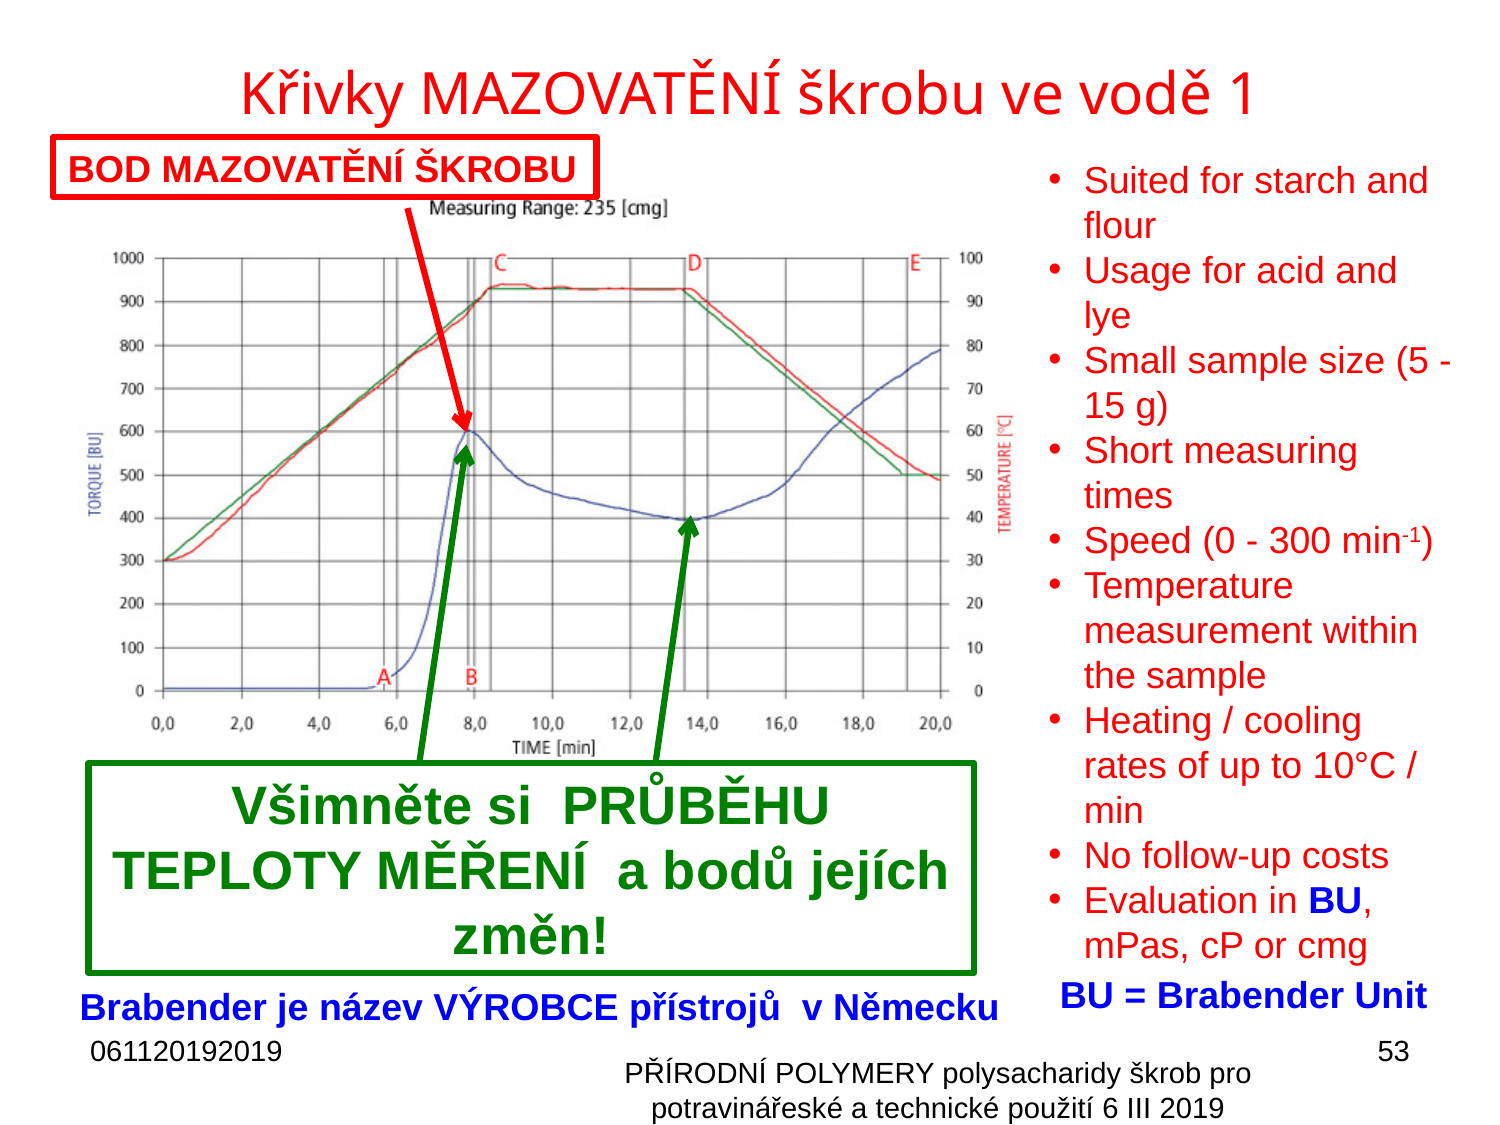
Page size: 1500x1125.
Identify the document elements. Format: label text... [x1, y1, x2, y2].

text_box Suited for starch and flour Usage for acid and lye Small sample size (5 - 15 g) Short measuring times Speed (0 - 300 min-1) Temperature measurement within the sample Heating / cooling rates of up to 10°C / min No follow-up costs Evaluation in BU, mPas, cP or cmg [1033, 148, 1471, 974]
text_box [407, 207, 467, 433]
picture [76, 136, 1022, 1000]
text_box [655, 514, 692, 764]
text_box BOD MAZOVATĚNÍ ŠKROBU [53, 137, 74, 197]
text_box BU = Brabender Unit [1045, 964, 1465, 1024]
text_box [418, 444, 467, 764]
title Křivky MAZOVATĚNÍ škrobu ve vodě 1 [74, 44, 1426, 138]
text_box Brabender je název VÝROBCE přístrojů v Německu [64, 975, 1058, 1036]
slide_number 53 [1074, 1024, 1426, 1103]
footer PŘÍRODNÍ POLYMERY polysacharidy škrob pro potravinářeské a technické použití 6 III 2019 [512, 1046, 1074, 1103]
slide_number 061120192019 [74, 1036, 426, 1103]
